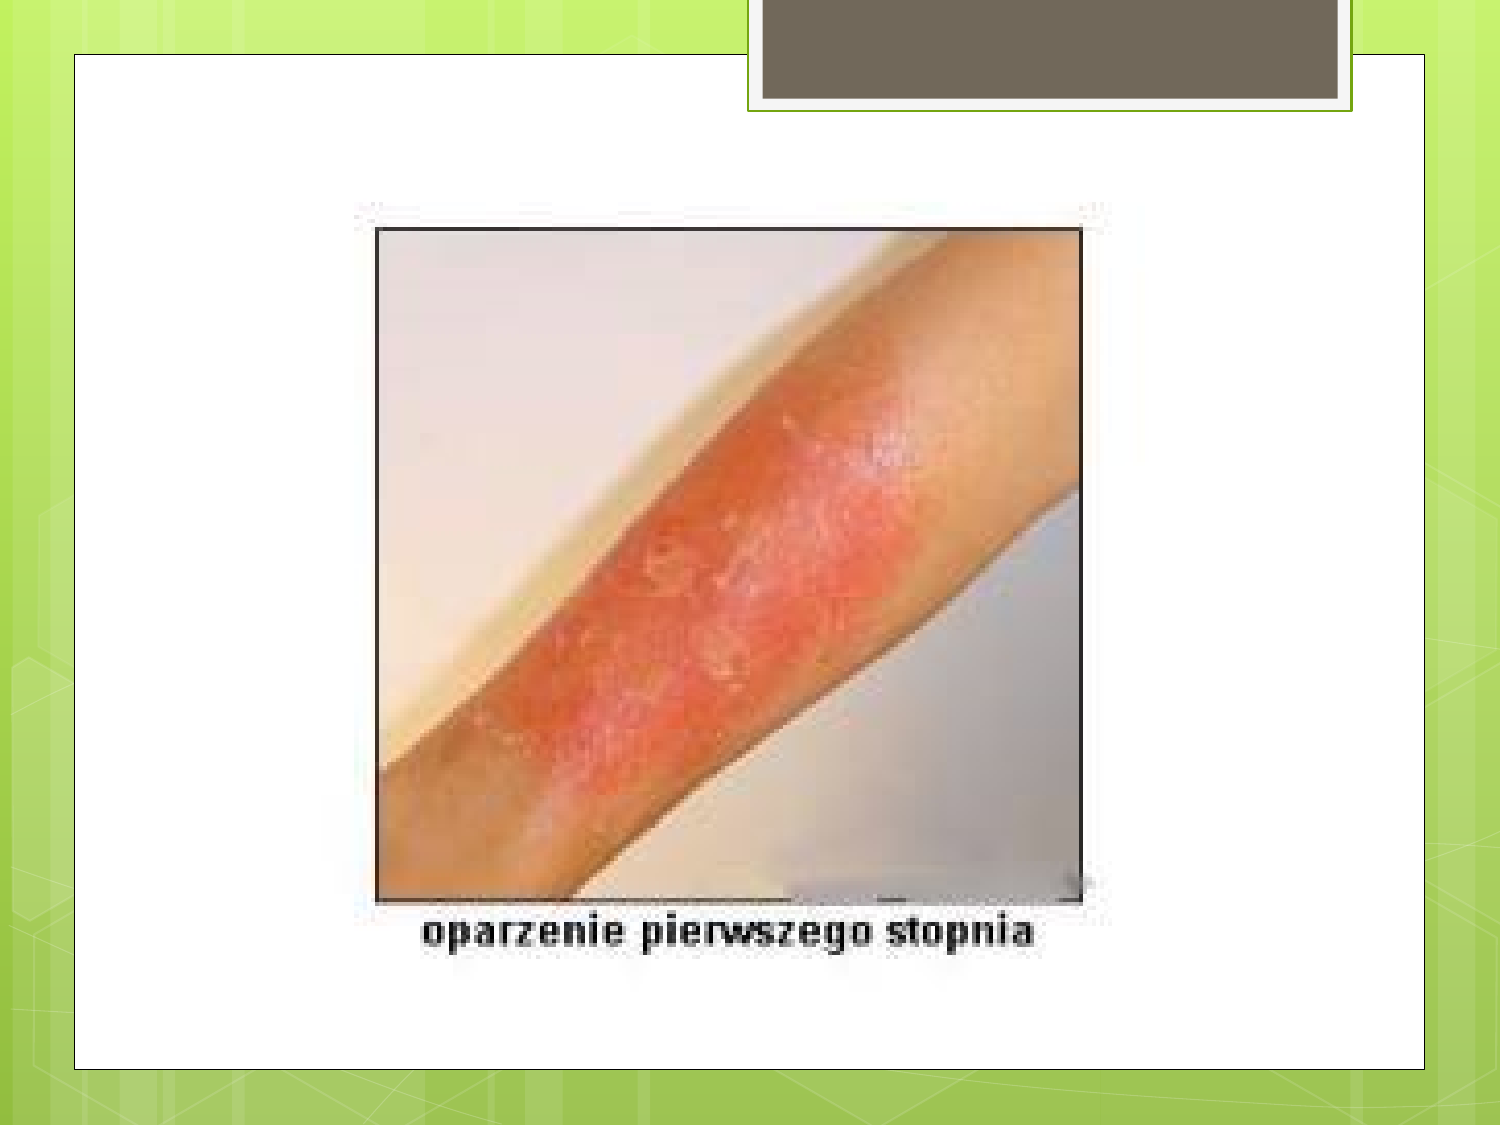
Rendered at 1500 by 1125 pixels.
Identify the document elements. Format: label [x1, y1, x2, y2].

picture [289, 136, 1228, 1039]
